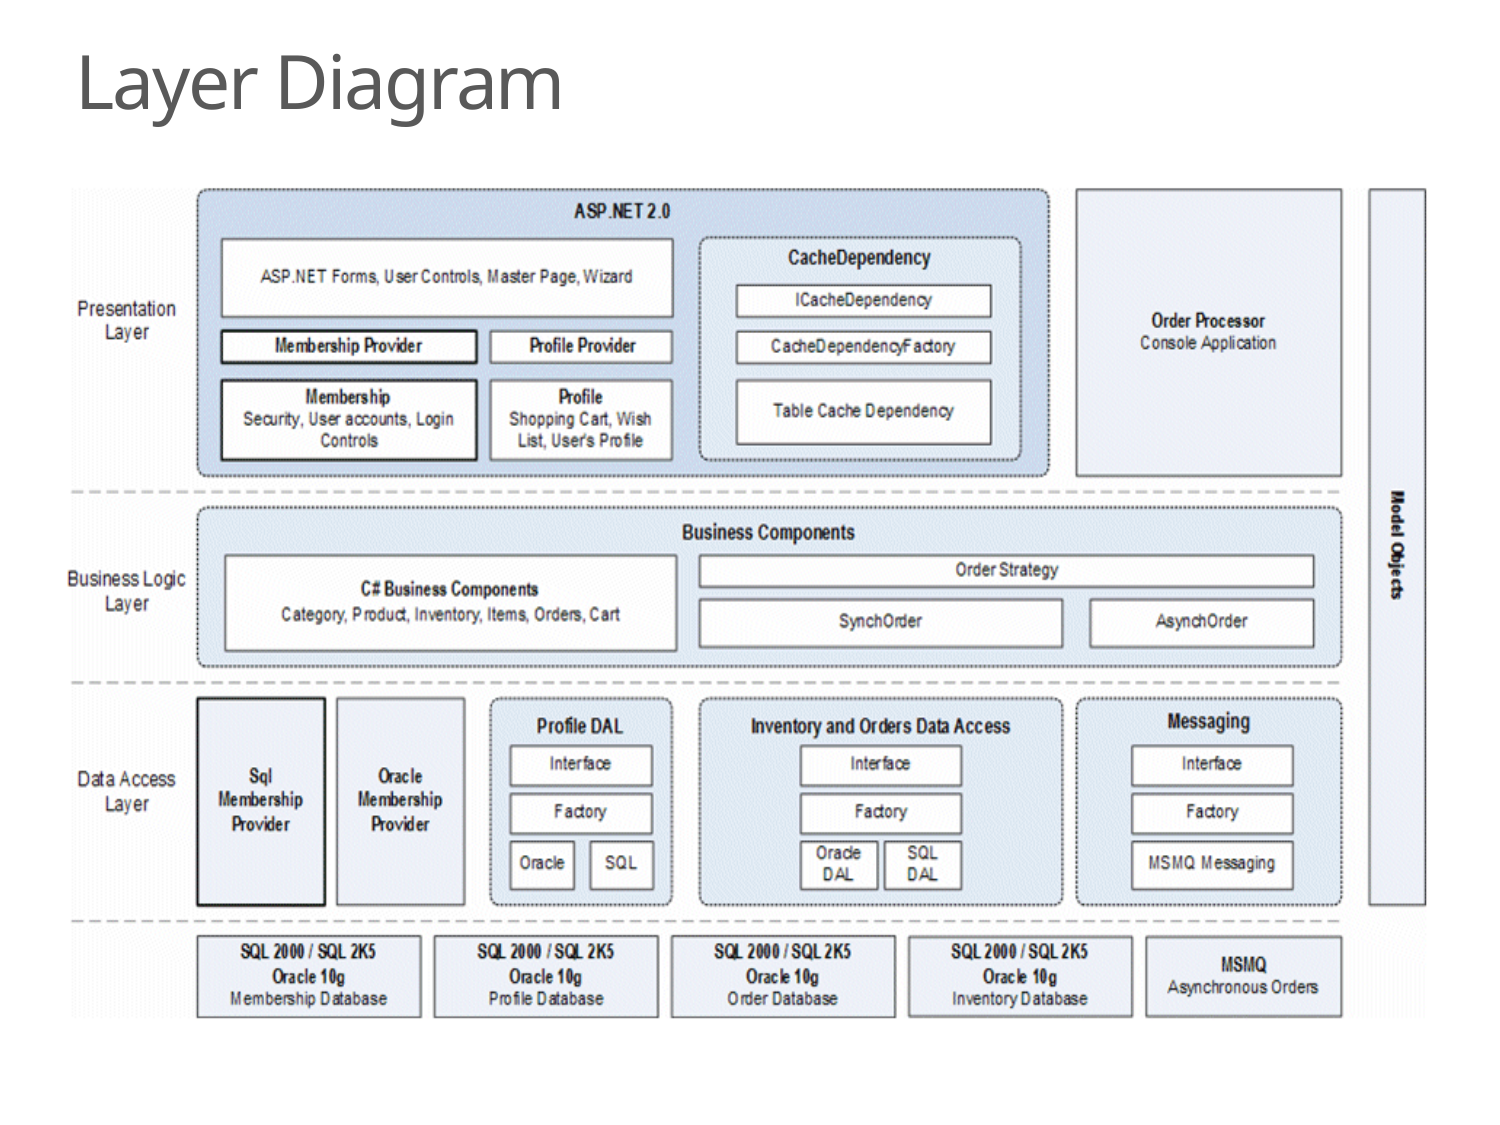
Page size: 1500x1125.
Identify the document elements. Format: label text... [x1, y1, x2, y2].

picture [52, 172, 1441, 1036]
title Layer Diagram [75, 45, 1425, 171]
